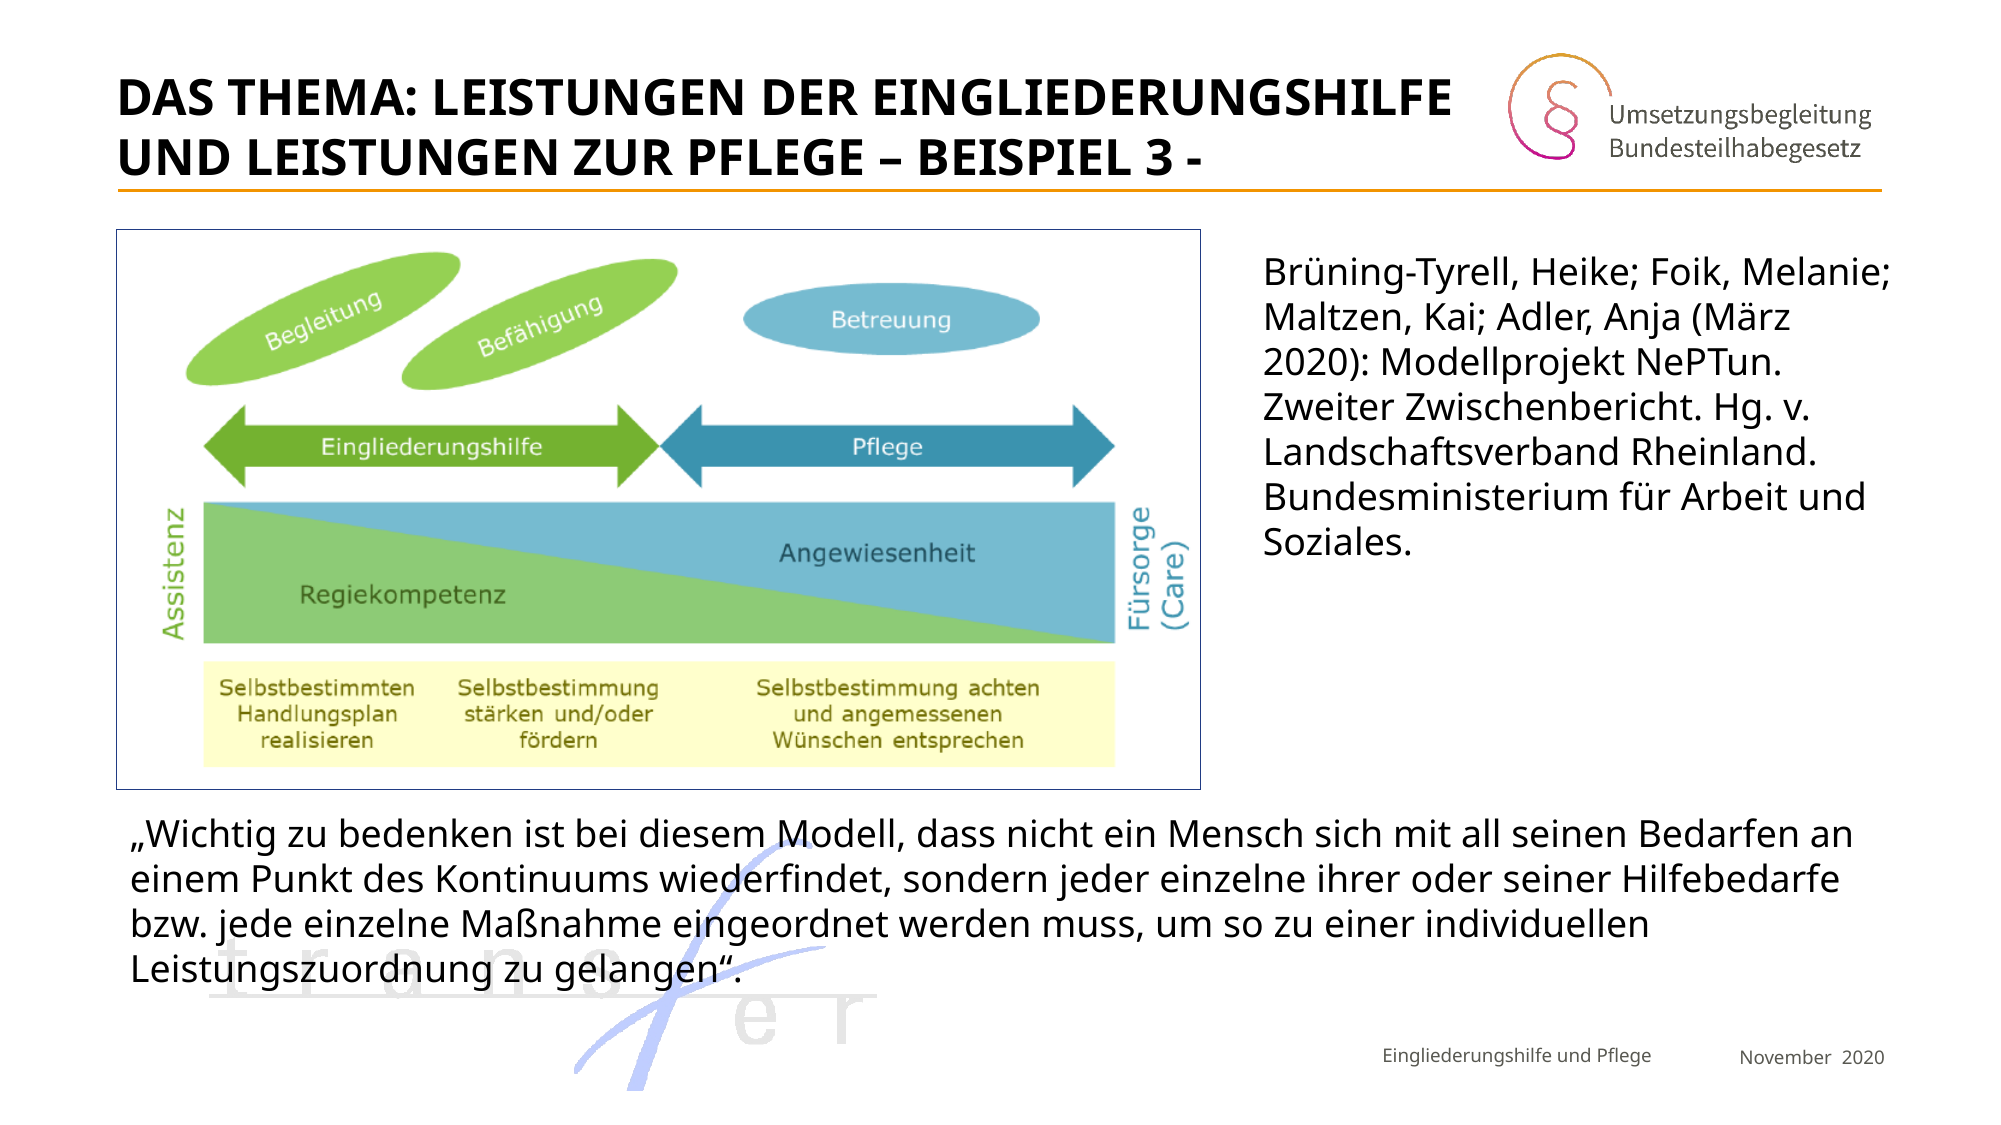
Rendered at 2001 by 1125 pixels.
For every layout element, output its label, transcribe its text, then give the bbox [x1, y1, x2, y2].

text_box „Wichtig zu bedenken ist bei diesem Modell, dass nicht ein Mensch sich mit all seinen Bedarfen an einem Punkt des Kontinuums wiederfindet, sondern jeder einzelne ihrer oder seiner Hilfebedarfe bzw. jede einzelne Maßnahme eingeordnet werden muss, um so zu einer individuellen Leistungszuordnung zu gelangen“. [115, 803, 1910, 998]
picture [1508, 53, 1871, 163]
text_box Brüning-Tyrell, Heike; Foik, Melanie; Maltzen, Kai; Adler, Anja (März 2020): Modellprojekt NePTun. Zweiter Zwischenbericht. Hg. v. Landschaftsverband Rheinland. Bundesministerium für Arbeit und Soziales. [1248, 240, 1910, 571]
text_box Prämissen dieses Beitrages [209, 998, 877, 1091]
footer Eingliederungshilfe und Pflege [228, 1026, 1652, 1087]
picture [116, 229, 1201, 790]
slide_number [1673, 1026, 1885, 1087]
title Das Thema: Leistungen der Eingliederungshilfe und Leistungen zur Pflege – Beispiel 3 - [116, 65, 1475, 190]
